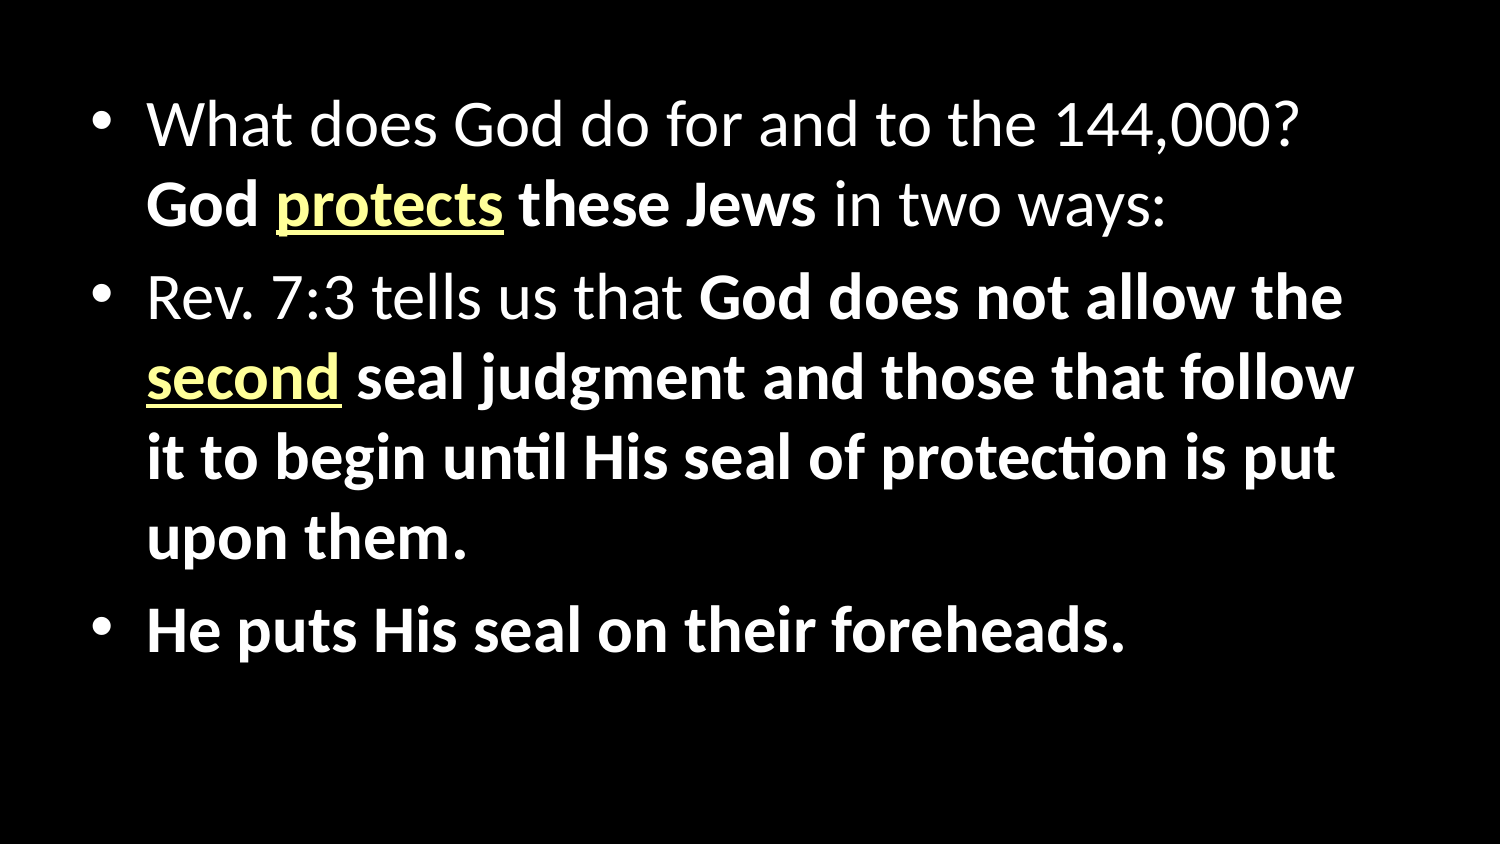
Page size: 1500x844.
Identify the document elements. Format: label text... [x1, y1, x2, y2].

list What does God do for and to the 144,000? God protects these Jews in two ways: Rev. 7:3 tells us that God does not allow the second seal judgment and those that follow it to begin until His seal of protection is put upon them. He puts His seal on their foreheads. [75, 71, 1425, 754]
